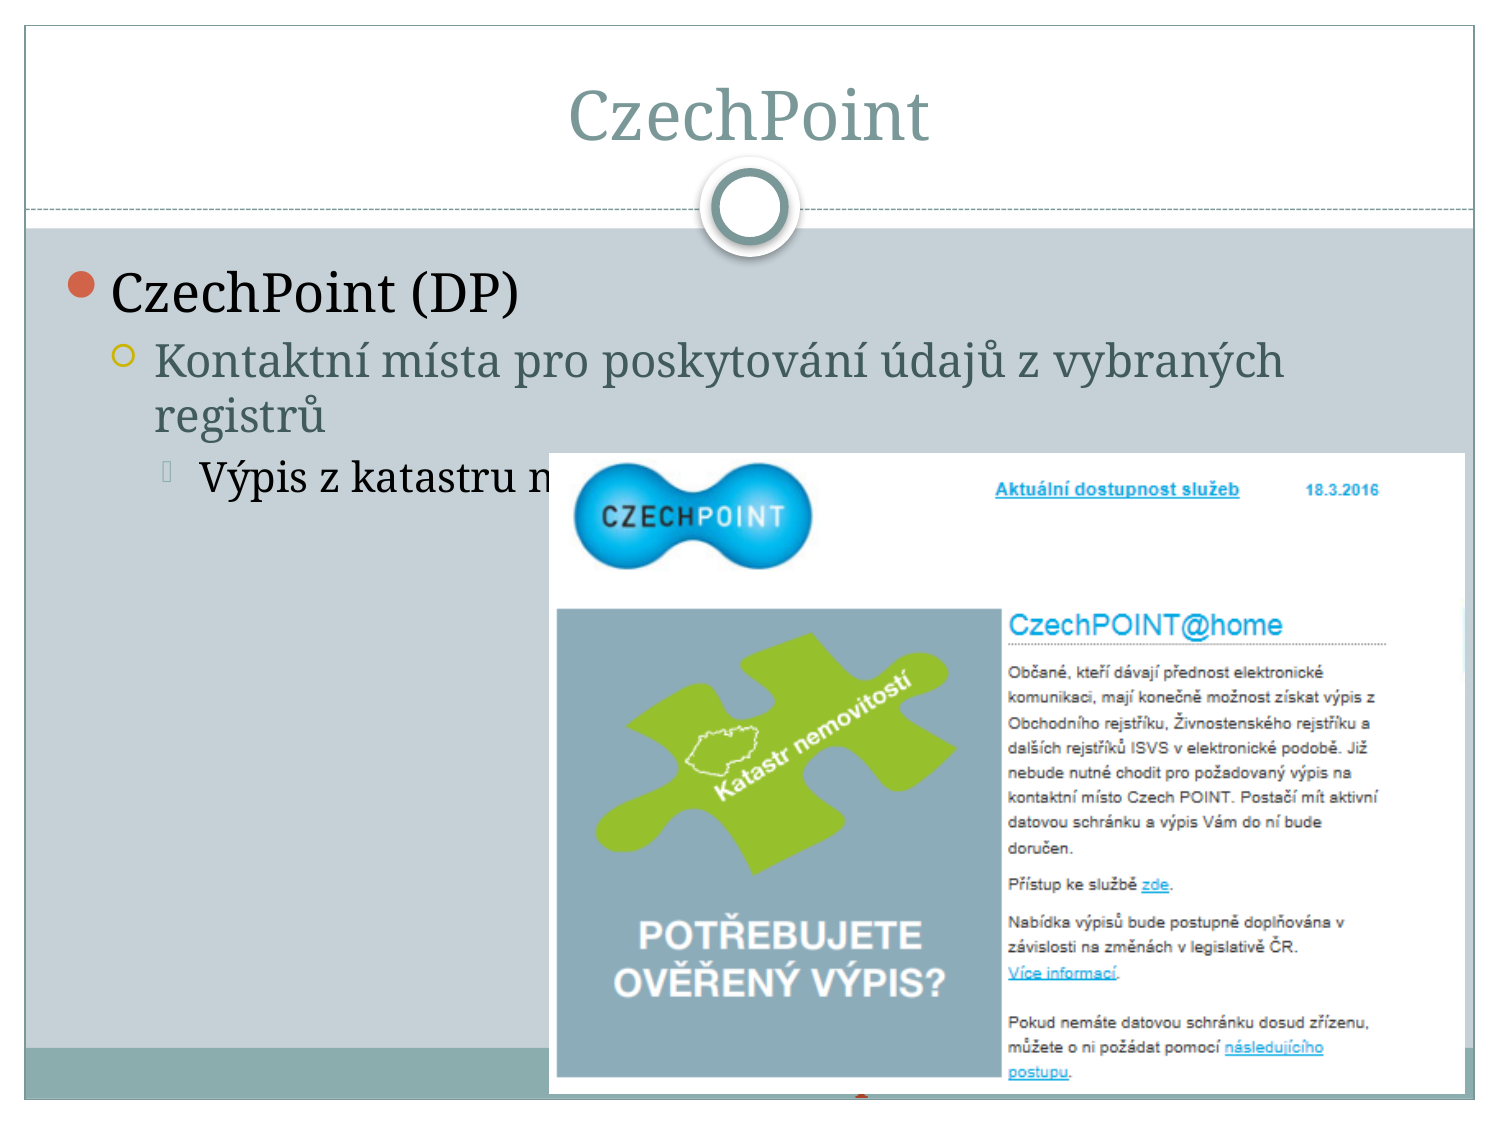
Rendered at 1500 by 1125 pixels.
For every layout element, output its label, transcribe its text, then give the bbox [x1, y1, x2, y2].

picture [548, 453, 1465, 1094]
text_box Přístup k datům katastru nemovitostí [23, 1045, 1471, 1105]
list CzechPoint (DP) Kontaktní místa pro poskytování údajů z vybraných registrů Výpis z katastru nemovitostí [49, 250, 1445, 1043]
title CzechPoint [49, 37, 1450, 162]
